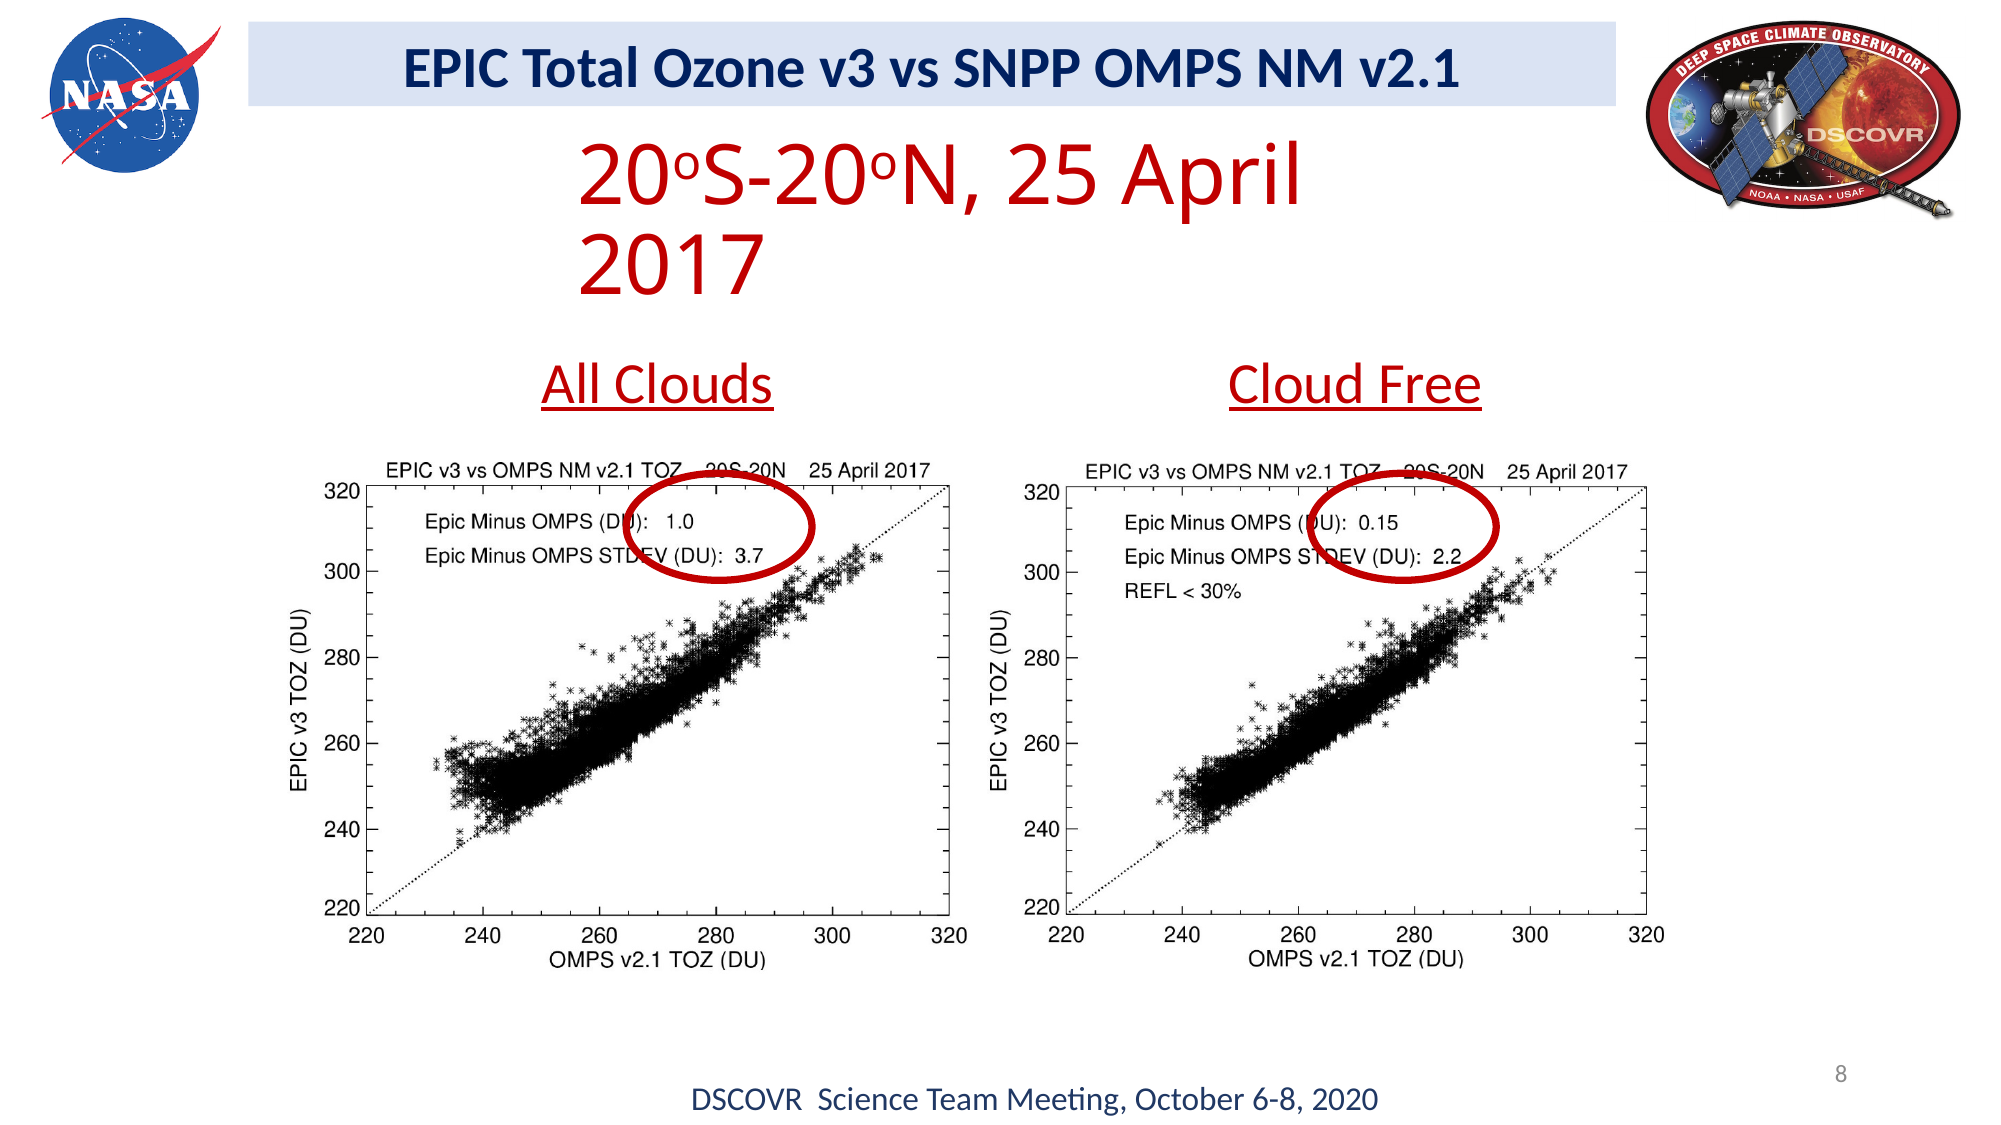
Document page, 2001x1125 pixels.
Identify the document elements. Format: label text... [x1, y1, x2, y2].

picture [1642, 16, 1966, 222]
picture [287, 449, 1724, 975]
text_box All Clouds [526, 337, 789, 423]
text_box EPIC Total Ozone v3 vs SNPP OMPS NM v2.1 [248, 21, 1616, 107]
slide_number 8 [1412, 1042, 1863, 1103]
text_box Cloud Free [1214, 337, 1498, 423]
text_box DSCOVR Science Team Meeting, October 6-8, 2020 [495, 1069, 1575, 1125]
title 20oS-20oN, 25 April 2017 [562, 113, 1438, 332]
picture [39, 16, 222, 174]
